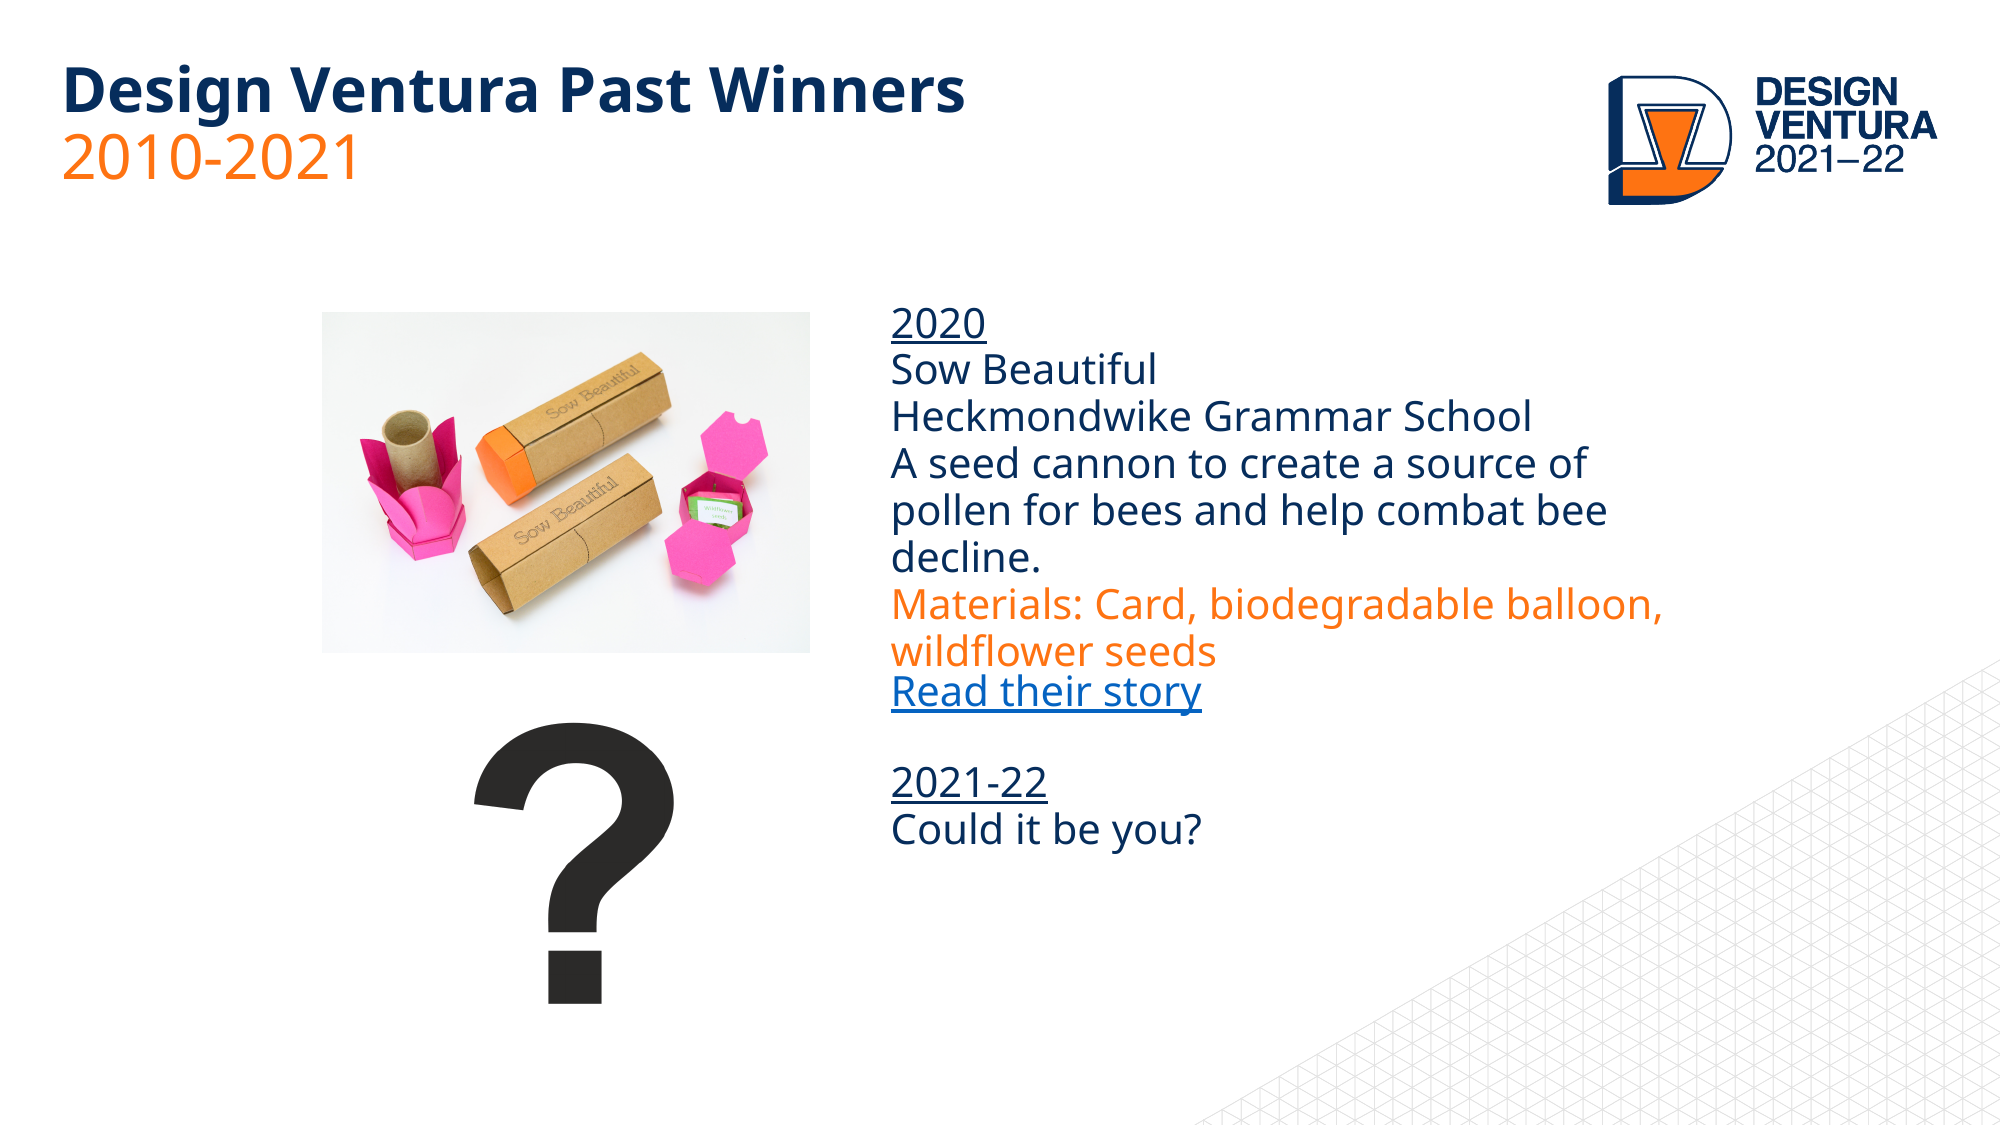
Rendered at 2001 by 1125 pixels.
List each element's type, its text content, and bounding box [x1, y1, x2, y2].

list 2020 ​ Sow Beautiful​ Heckmondwike Grammar School A seed cannon to create a source of pollen for bees and help combat bee decline. Materials: Card​, biodegradable balloon, wildflower seeds Read their story 2021-22 ​Could it be you? ​ [890, 299, 1698, 1014]
picture [1608, 75, 1938, 205]
picture [267, 312, 865, 1087]
list 2010-2021 [60, 134, 1620, 206]
title Design Ventura Past Winners​ [60, 58, 1620, 126]
